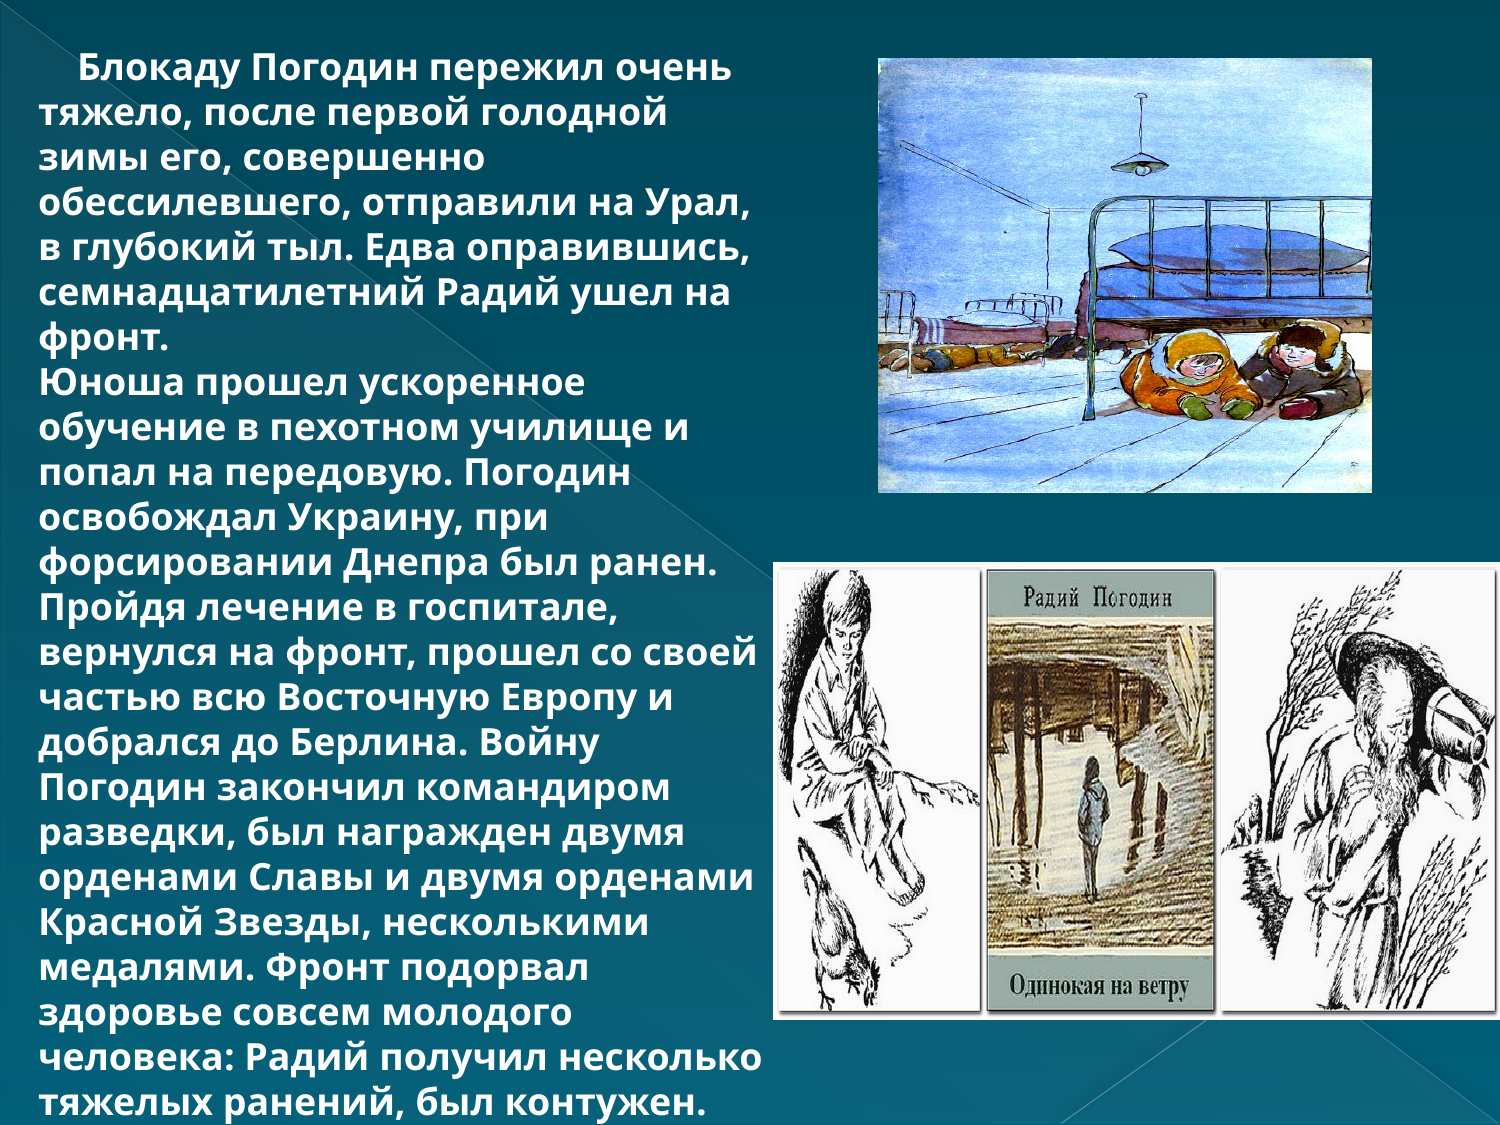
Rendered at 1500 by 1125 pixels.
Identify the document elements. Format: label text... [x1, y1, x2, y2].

picture [773, 563, 1500, 1023]
picture [879, 59, 1371, 492]
text_box Блокаду Погодин пережил очень тяжело, после первой голодной зимы его, совершенно обессилевшего, отправили на Урал, в глубокий тыл. Едва оправившись, семнадцатилетний Радий ушел на фронт. Юноша прошел ускоренное обучение в пехотном училище и попал на передовую. Погодин освобождал Украину, при форсировании Днепра был ранен. Пройдя лечение в госпитале, вернулся на фронт, прошел со своей частью всю Восточную Европу и добрался до Берлина. Войну Погодин закончил командиром разведки, был награжден двумя орденами Славы и двумя орденами Красной Звезды, несколькими медалями. Фронт подорвал здоровье совсем молодого человека: Радий получил несколько тяжелых ранений, был контужен. [23, 35, 786, 1125]
